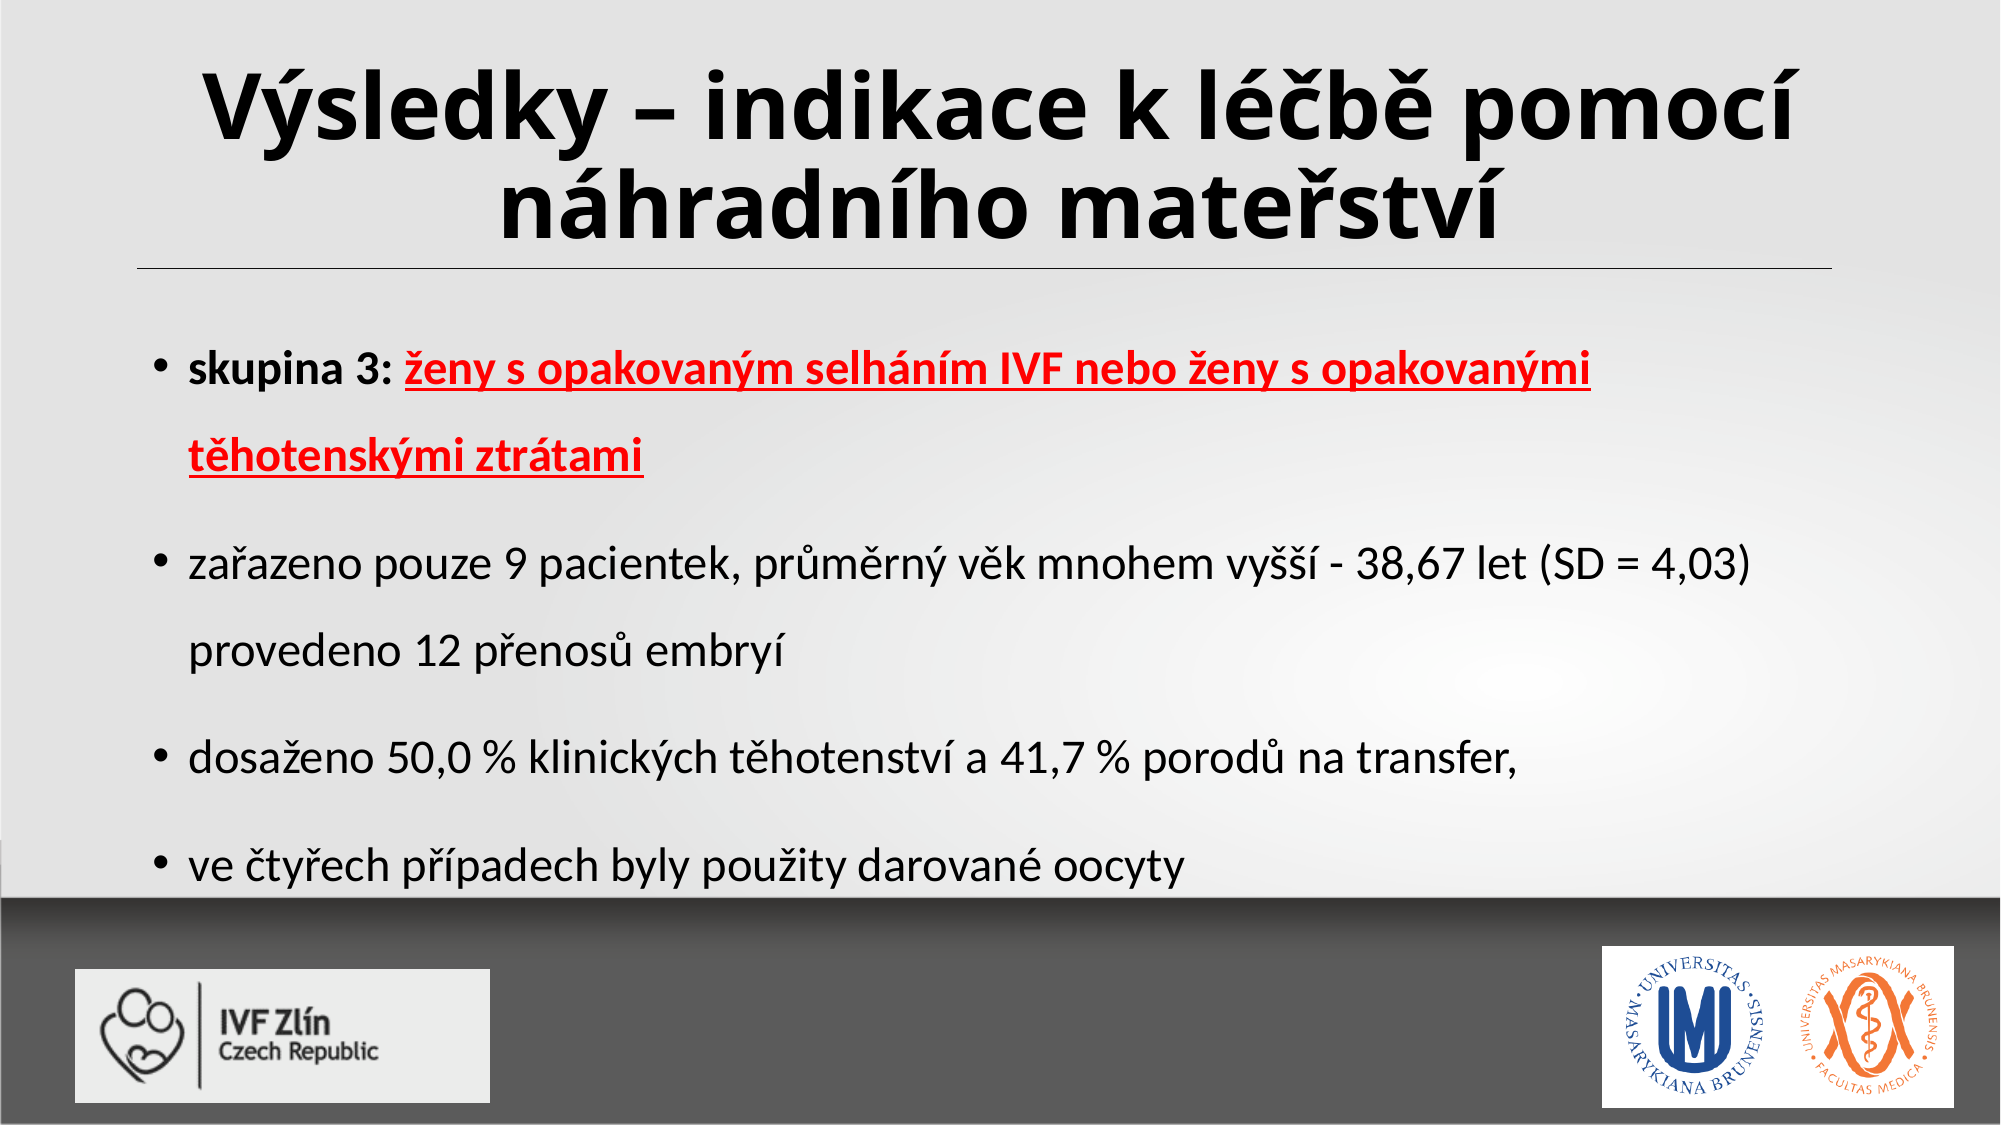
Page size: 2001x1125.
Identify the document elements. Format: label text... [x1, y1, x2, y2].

list skupina 3: ženy s opakovaným selháním IVF nebo ženy s opakovanými těhotenskými ztrátami zařazeno pouze 9 pacientek, průměrný věk mnohem vyšší - 38,67 let (SD = 4,03) provedeno 12 přenosů embryí dosaženo 50,0 % klinických těhotenství a 41,7 % porodů na transfer, ve čtyřech případech byly použity darované oocyty [137, 299, 1863, 903]
picture [0, 0, 2001, 1125]
title Výsledky – indikace k léčbě pomocí náhradního mateřství [137, 50, 1863, 269]
